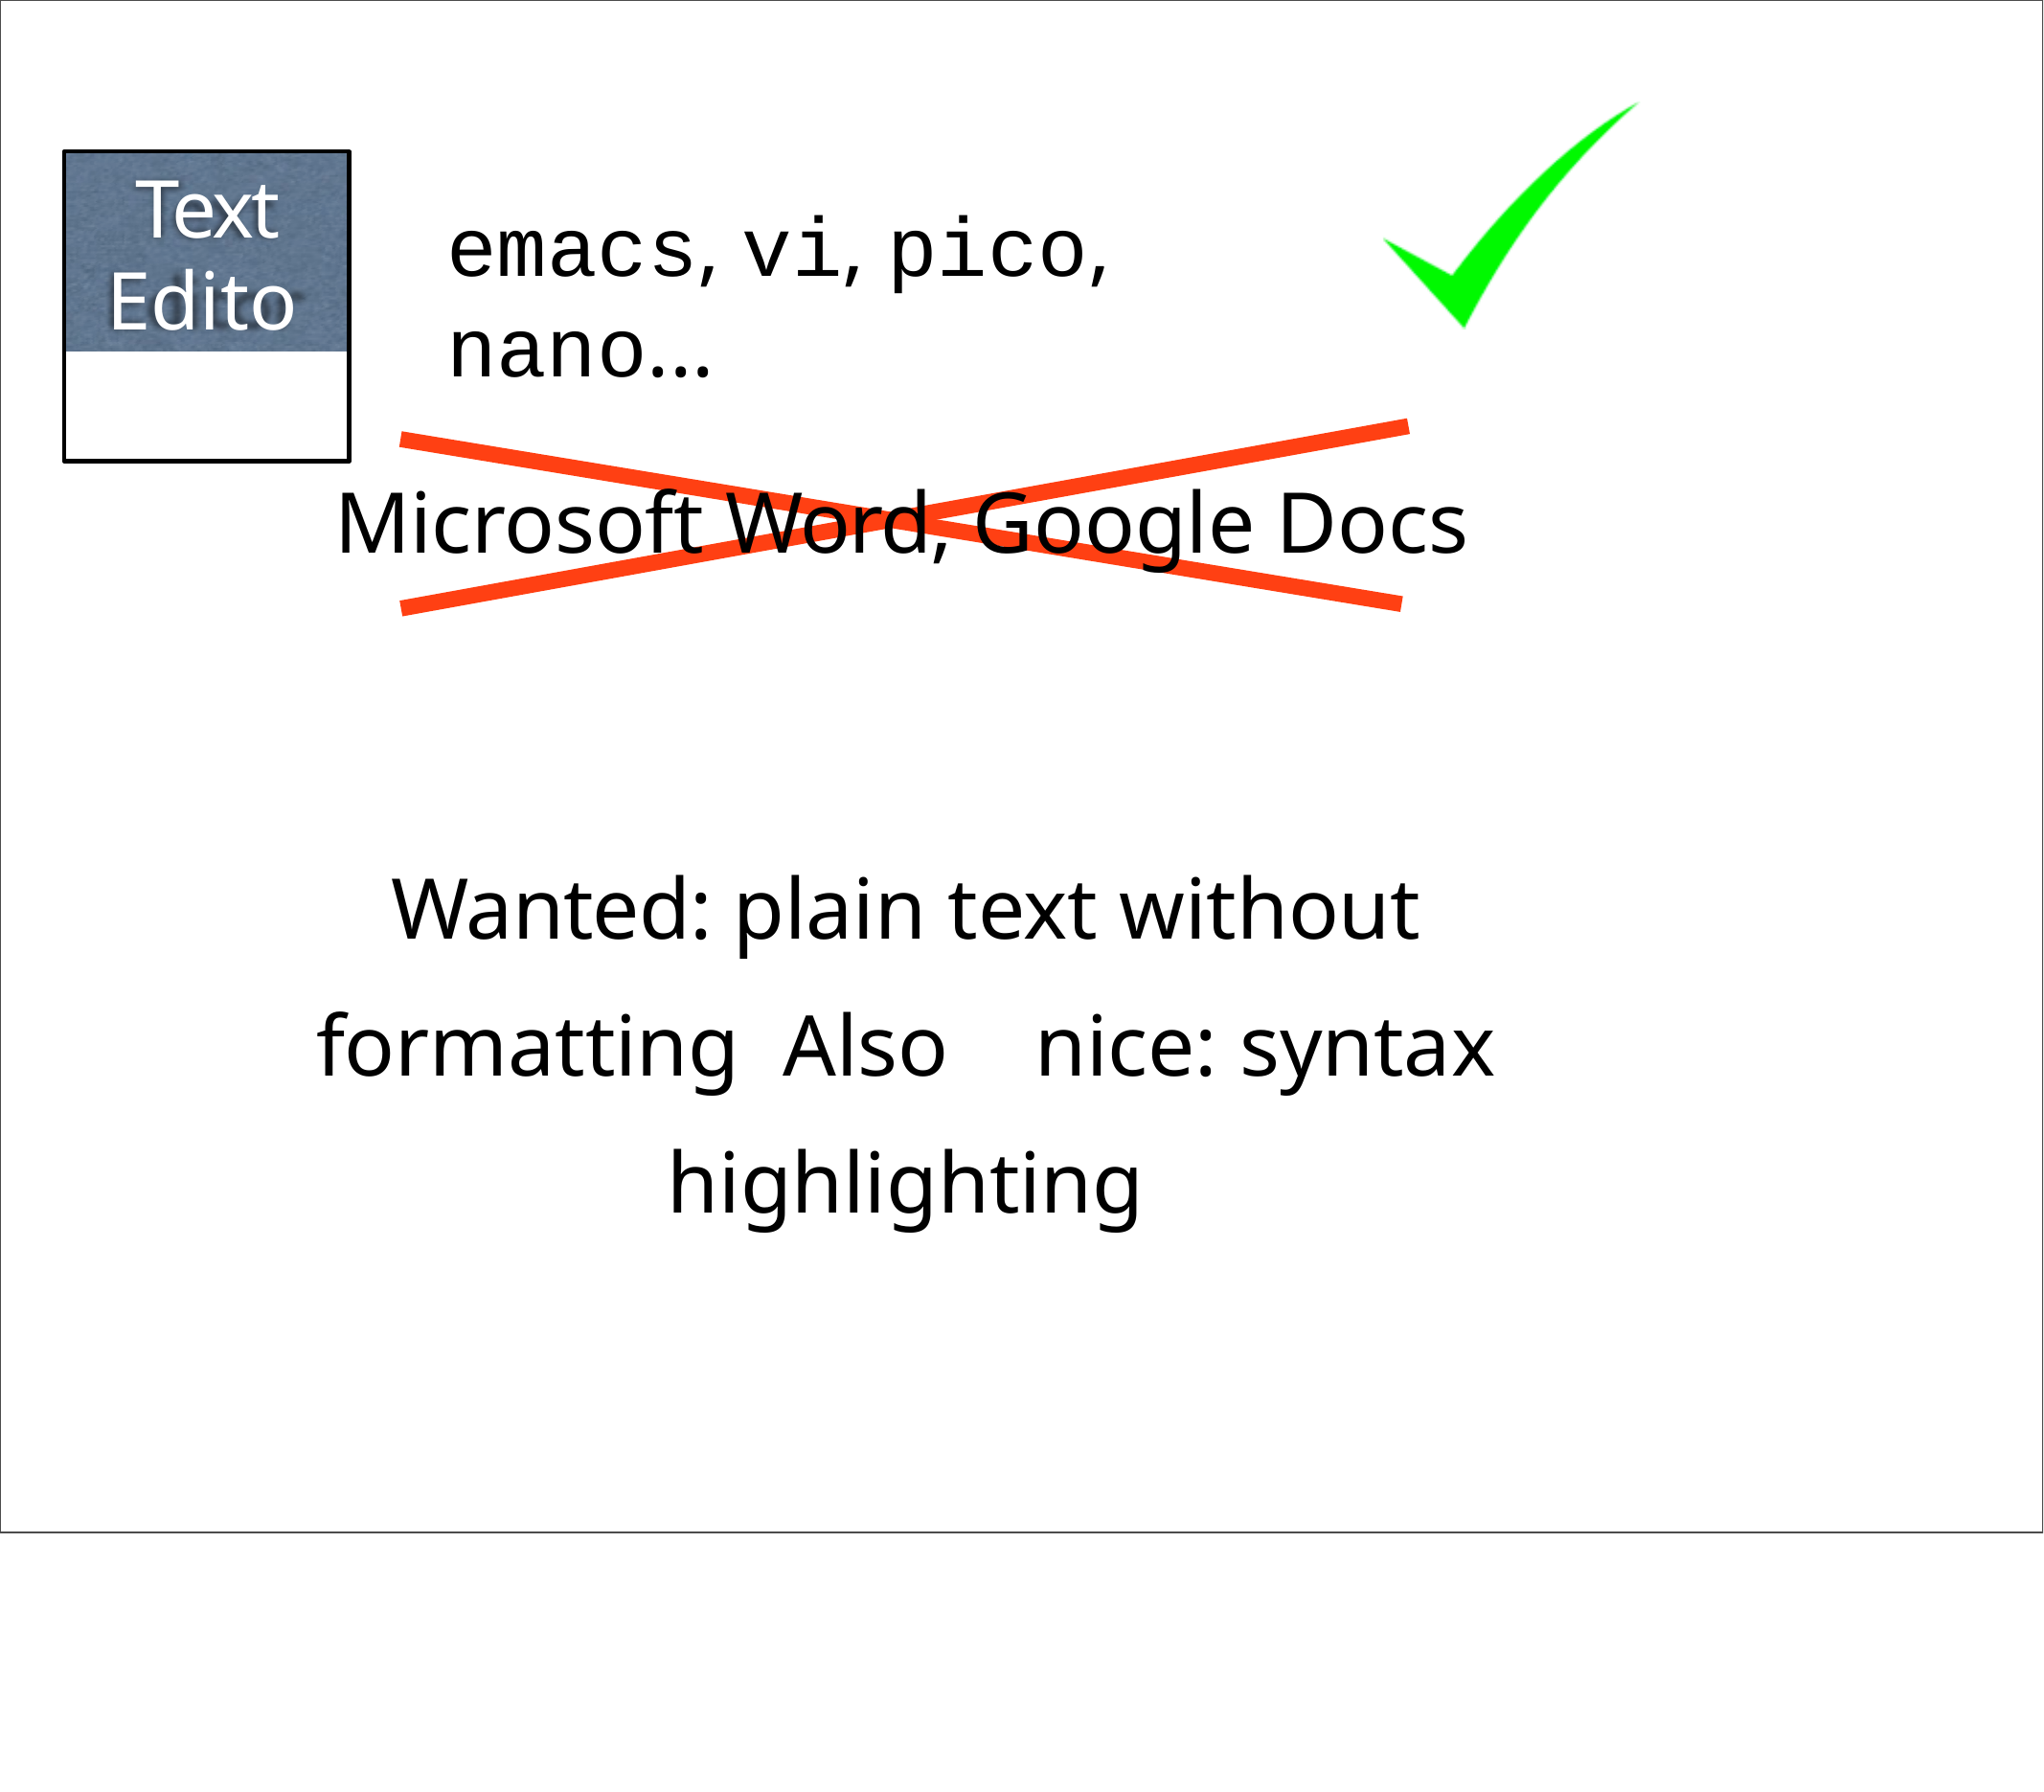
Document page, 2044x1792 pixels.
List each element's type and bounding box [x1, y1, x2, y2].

text_box [0, 0, 2044, 1532]
